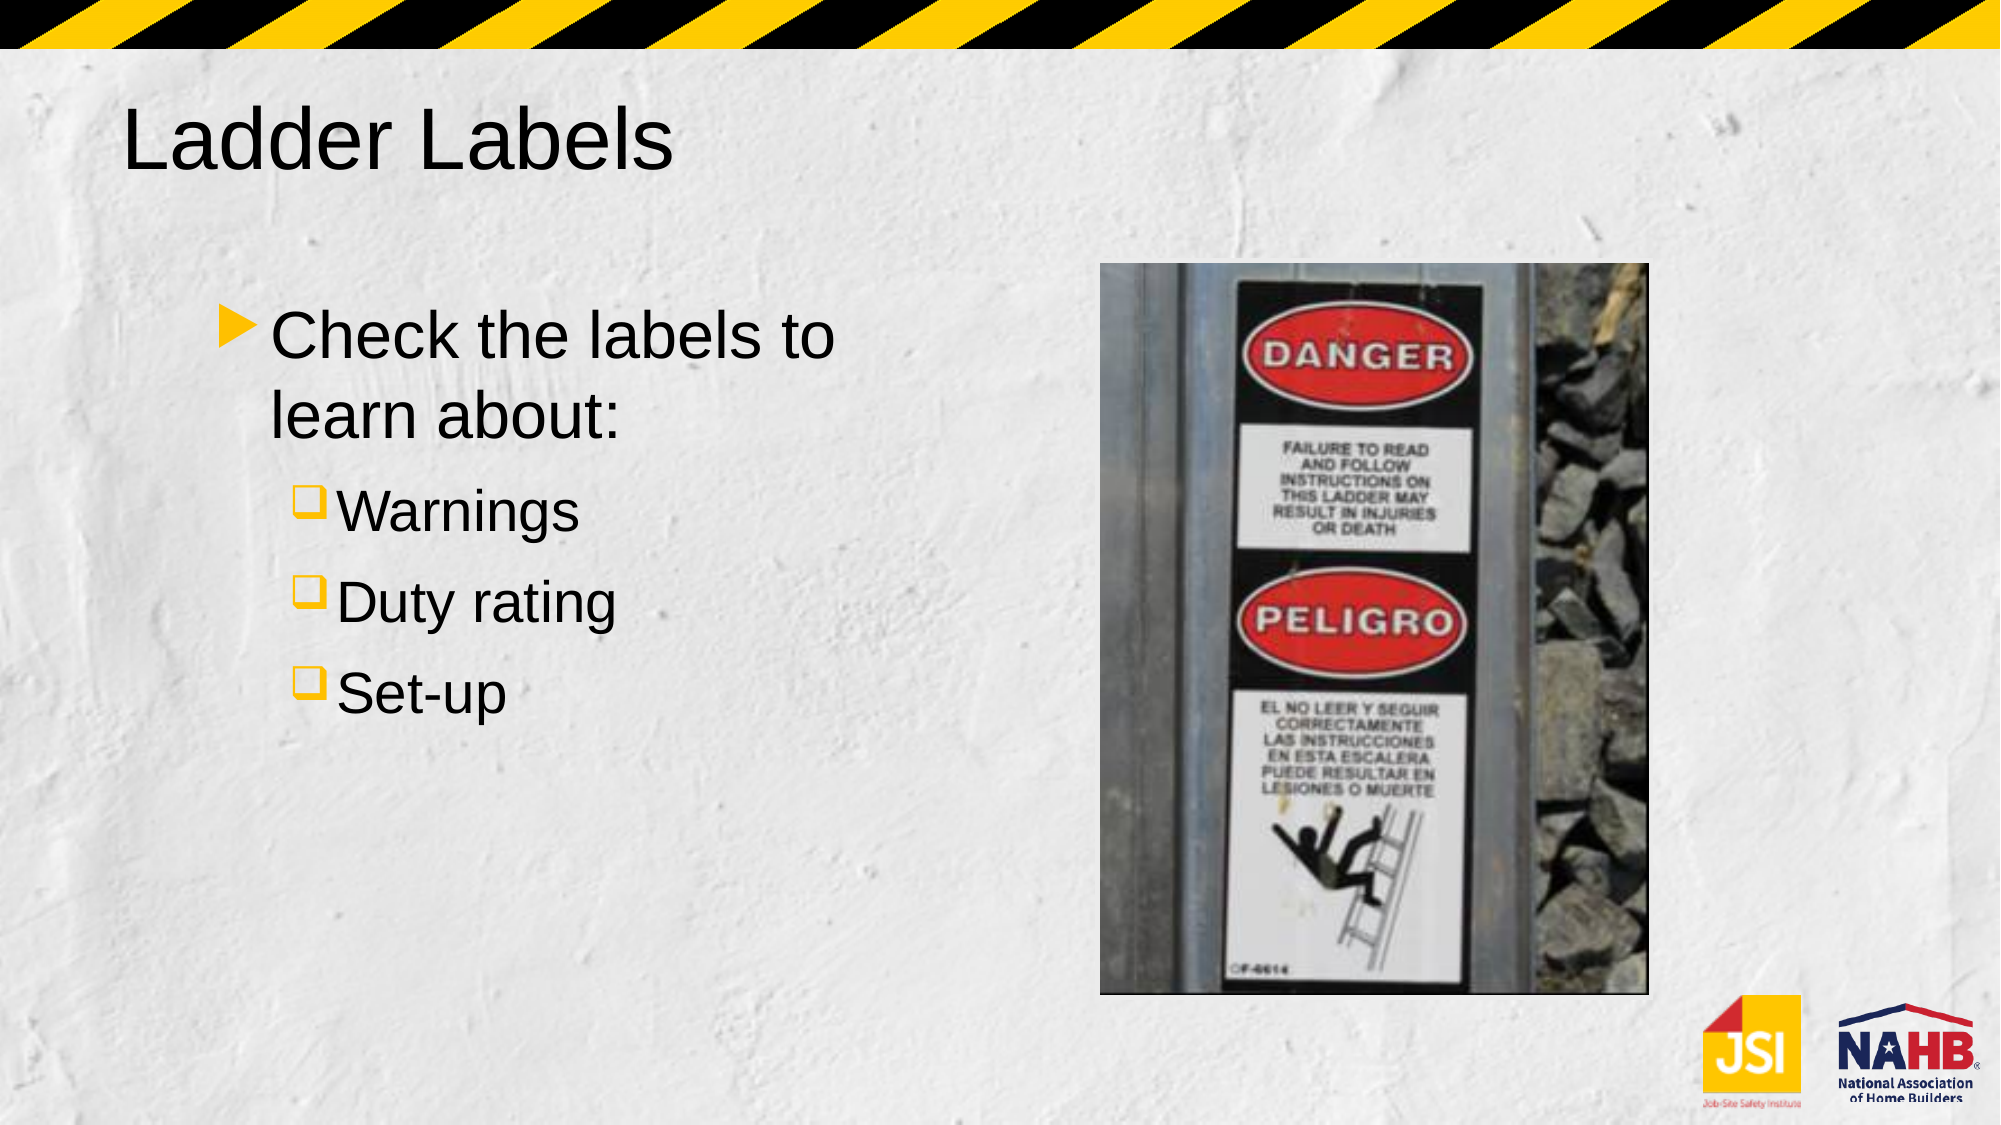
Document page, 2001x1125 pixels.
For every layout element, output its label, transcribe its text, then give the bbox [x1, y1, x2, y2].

picture [1703, 995, 1801, 1109]
list Check the labels to learn about: Warnings Duty rating Set-up [199, 284, 921, 973]
title Ladder Labels [106, 74, 1649, 304]
picture [1099, 262, 1649, 996]
